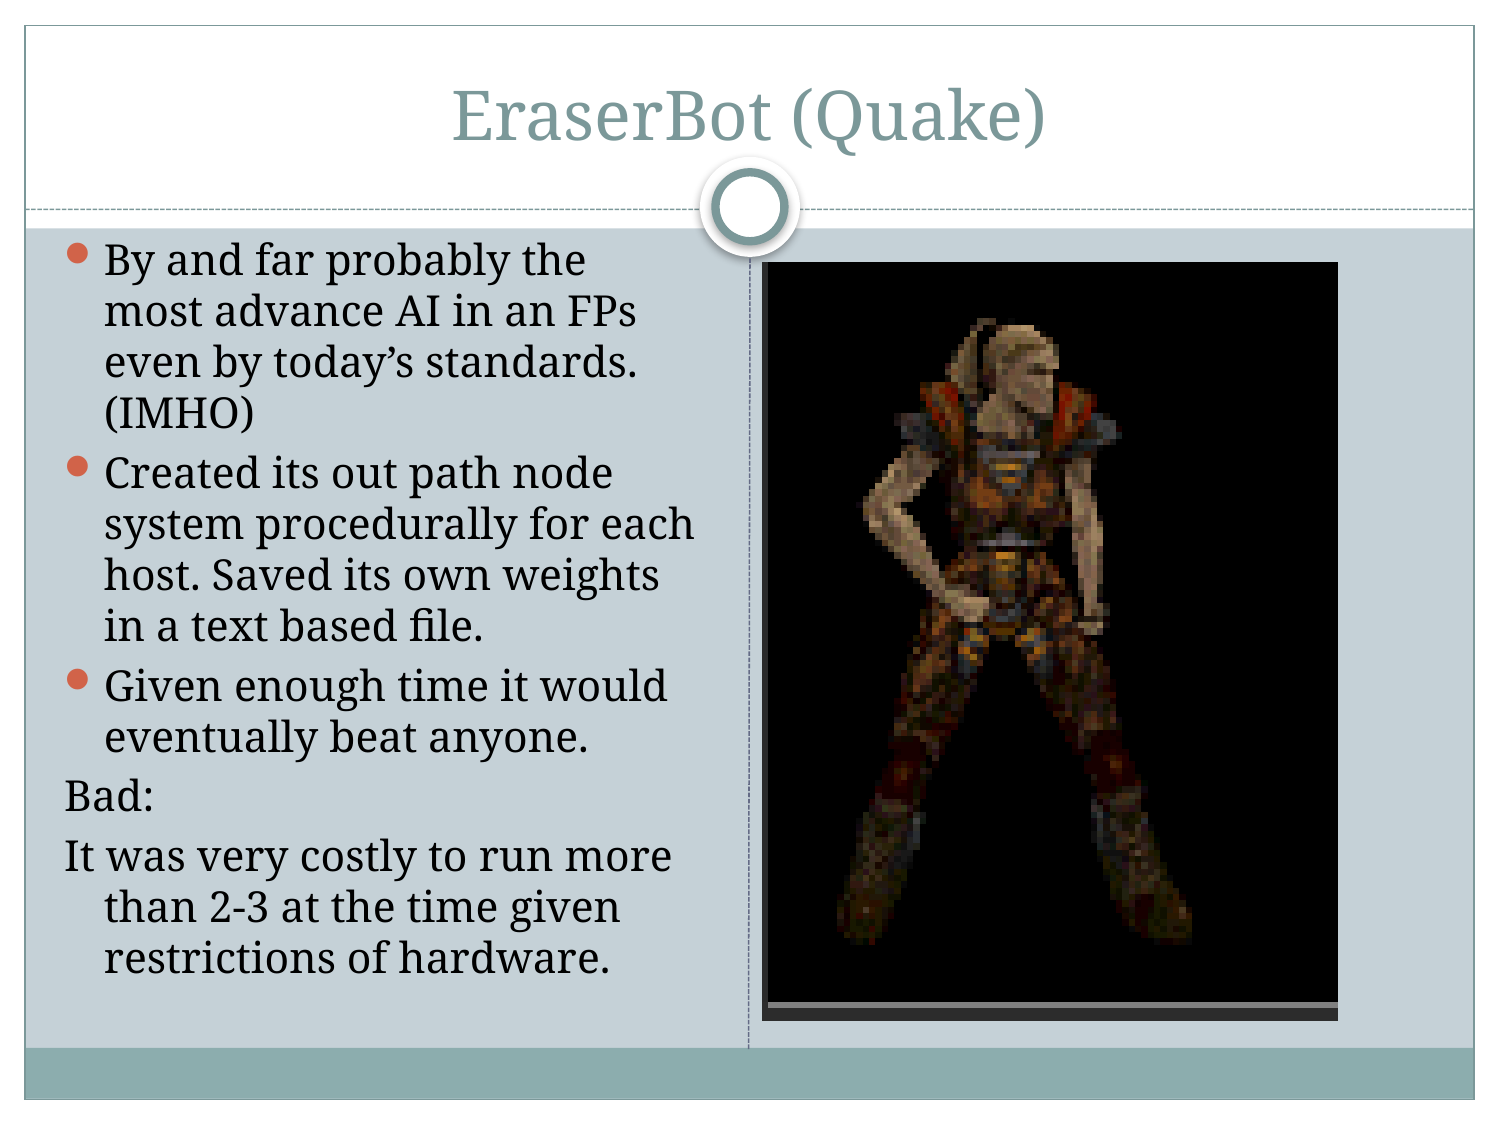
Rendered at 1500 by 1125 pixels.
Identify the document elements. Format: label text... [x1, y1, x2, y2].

list By and far probably the most advance AI in an FPs even by today’s standards.(IMHO) Created its out path node system procedurally for each host. Saved its own weights in a text based file. Given enough time it would eventually beat anyone. Bad: It was very costly to run more than 2-3 at the time given restrictions of hardware. [49, 224, 712, 993]
picture [762, 262, 1338, 1021]
title EraserBot (Quake) [49, 37, 1450, 162]
